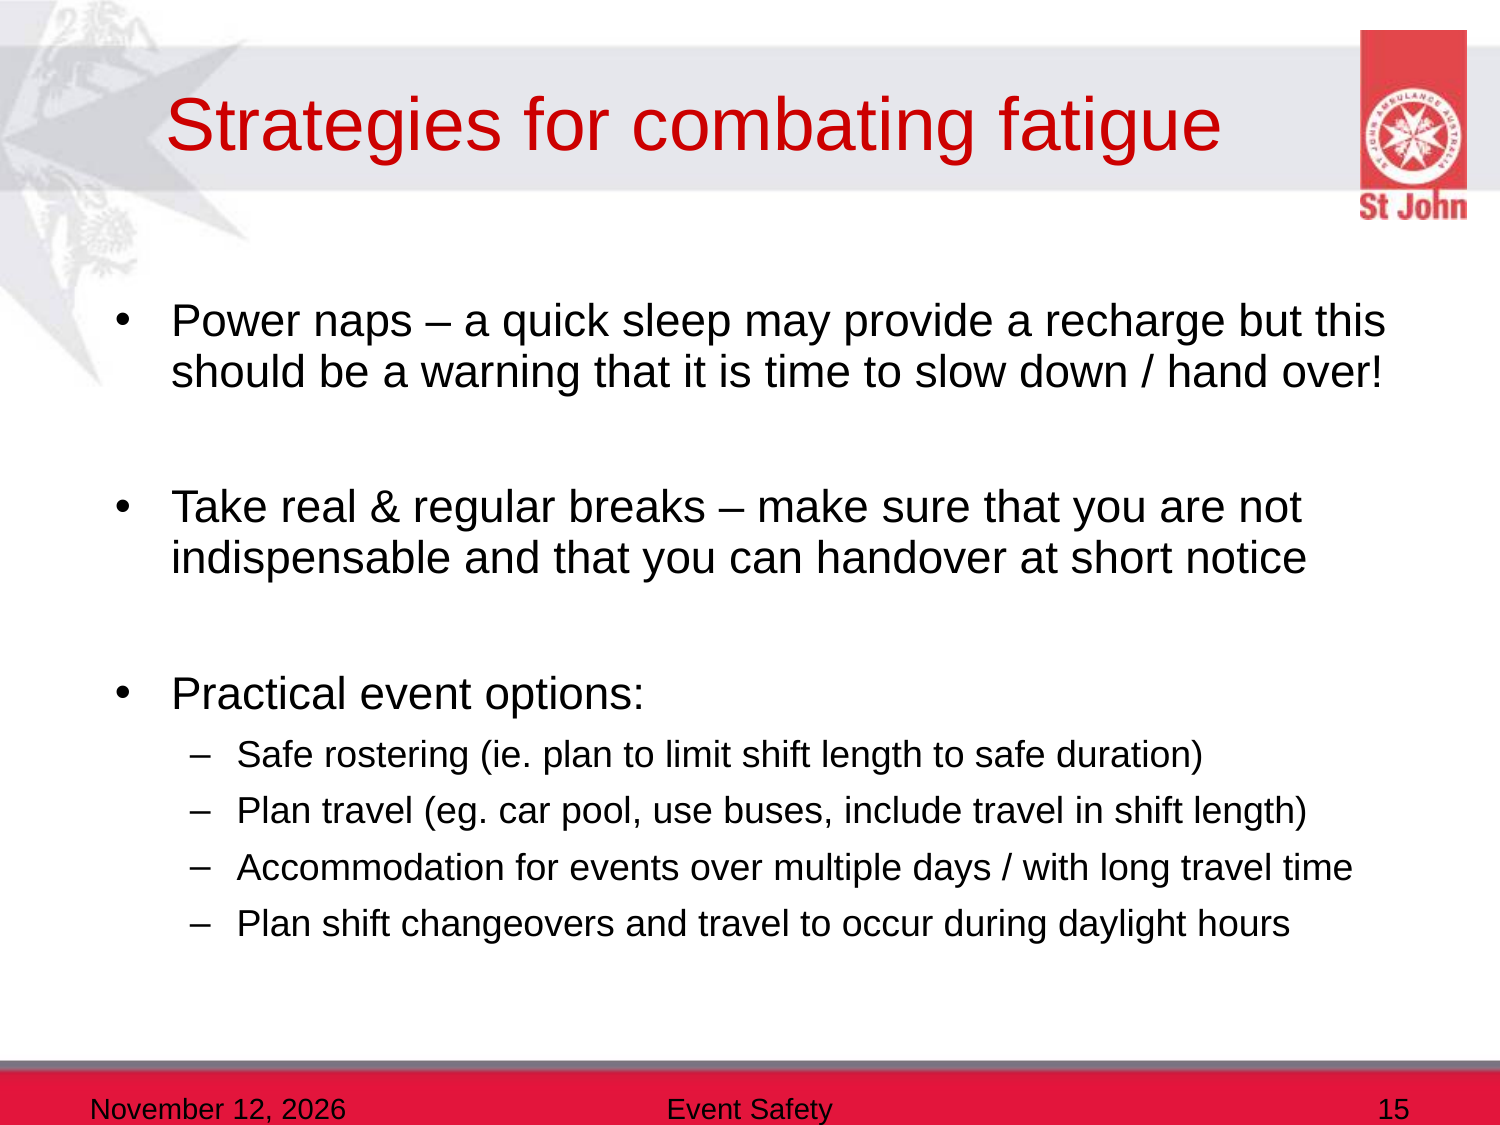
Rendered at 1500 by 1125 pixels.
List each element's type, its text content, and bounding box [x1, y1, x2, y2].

picture [0, 0, 1500, 1125]
footer Event Safety [442, 1082, 1057, 1125]
title Strategies for combating fatigue [83, 18, 1306, 223]
list Power naps – a quick sleep may provide a recharge but this should be a warning that it is time to slow down / hand over! Take real & regular breaks – make sure that you are not indispensable and that you can handover at short notice Practical event options: Safe rostering (ie. plan to limit shift length to safe duration) Plan travel (eg. car pool, use buses, include travel in shift length) Accommodation for events over multiple days / with long travel time Plan shift changeovers and travel to occur during daylight hours [100, 287, 1426, 903]
slide_number 15 [1074, 1082, 1425, 1125]
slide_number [75, 1082, 425, 1125]
